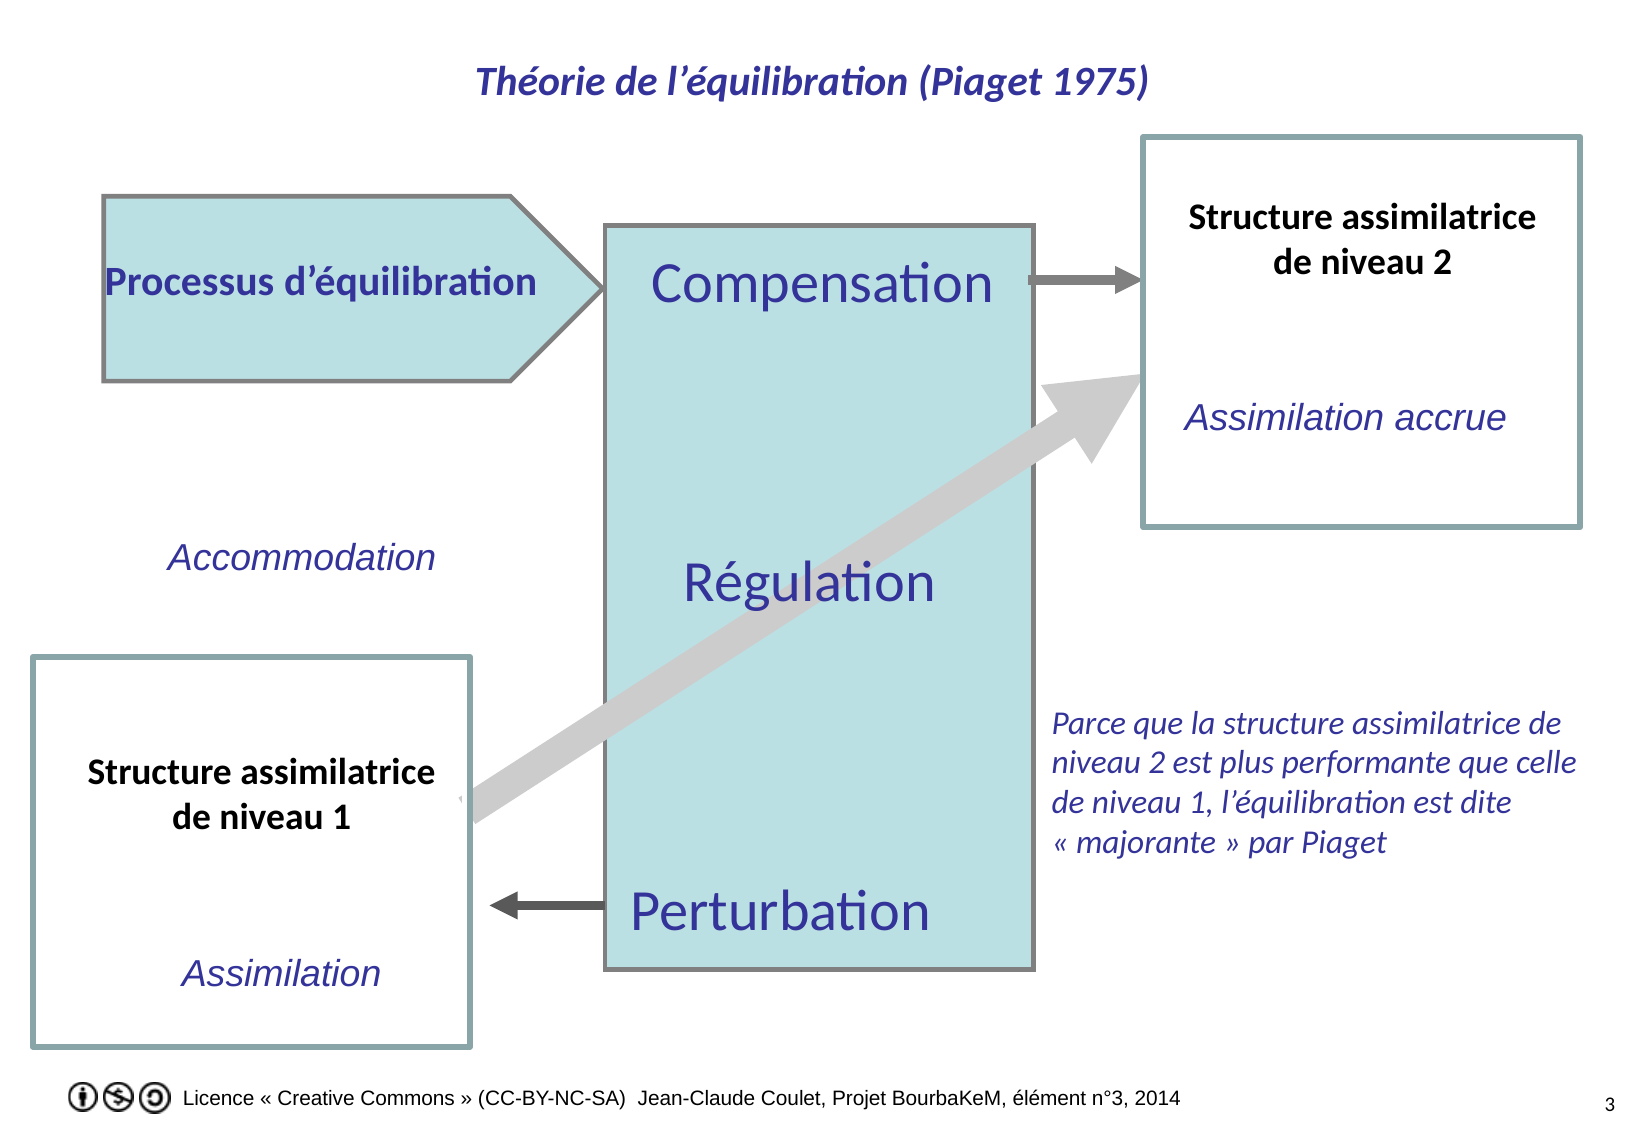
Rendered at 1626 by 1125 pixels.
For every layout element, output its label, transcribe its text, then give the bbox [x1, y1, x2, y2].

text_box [611, 236, 1129, 324]
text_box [489, 864, 967, 952]
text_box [1134, 136, 1581, 528]
picture [103, 1082, 134, 1112]
title Théorie de l’équilibration (Piaget 1975) [53, 0, 1572, 186]
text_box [103, 373, 1146, 812]
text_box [103, 195, 1034, 373]
picture [68, 1082, 98, 1112]
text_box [32, 656, 481, 1048]
text_box Parce que la structure assimilatrice de niveau 2 est plus performante que celle de niveau 1, l’équilibration est dite « majorante » par Piaget [1039, 693, 1607, 868]
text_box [484, 819, 1034, 970]
